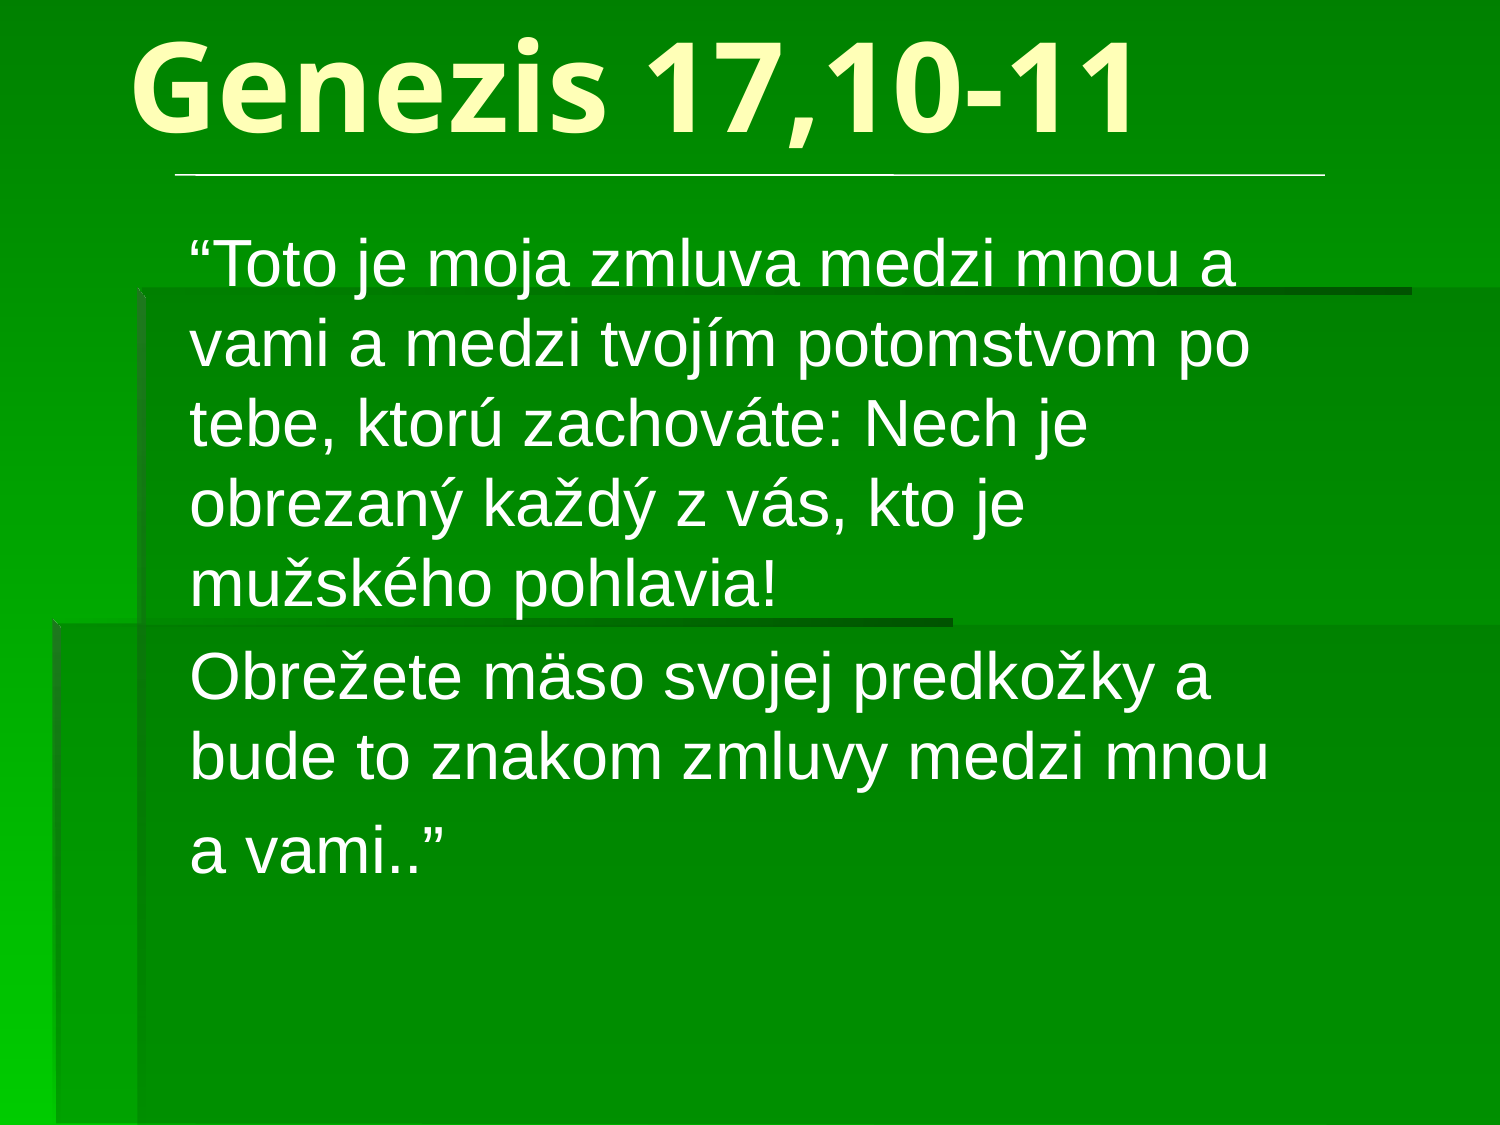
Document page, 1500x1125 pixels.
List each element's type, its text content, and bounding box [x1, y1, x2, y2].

title Genezis 17,10-11 [112, 0, 1388, 213]
subtitle “Toto je moja zmluva medzi mnou a vami a medzi tvojím potomstvom po tebe, ktorú zachováte: Nech je obrezaný každý z vás, kto je mužského pohlavia! Obrežete mäso svojej predkožky a bude to znakom zmluvy medzi mnou a vami..” [174, 212, 1338, 1125]
